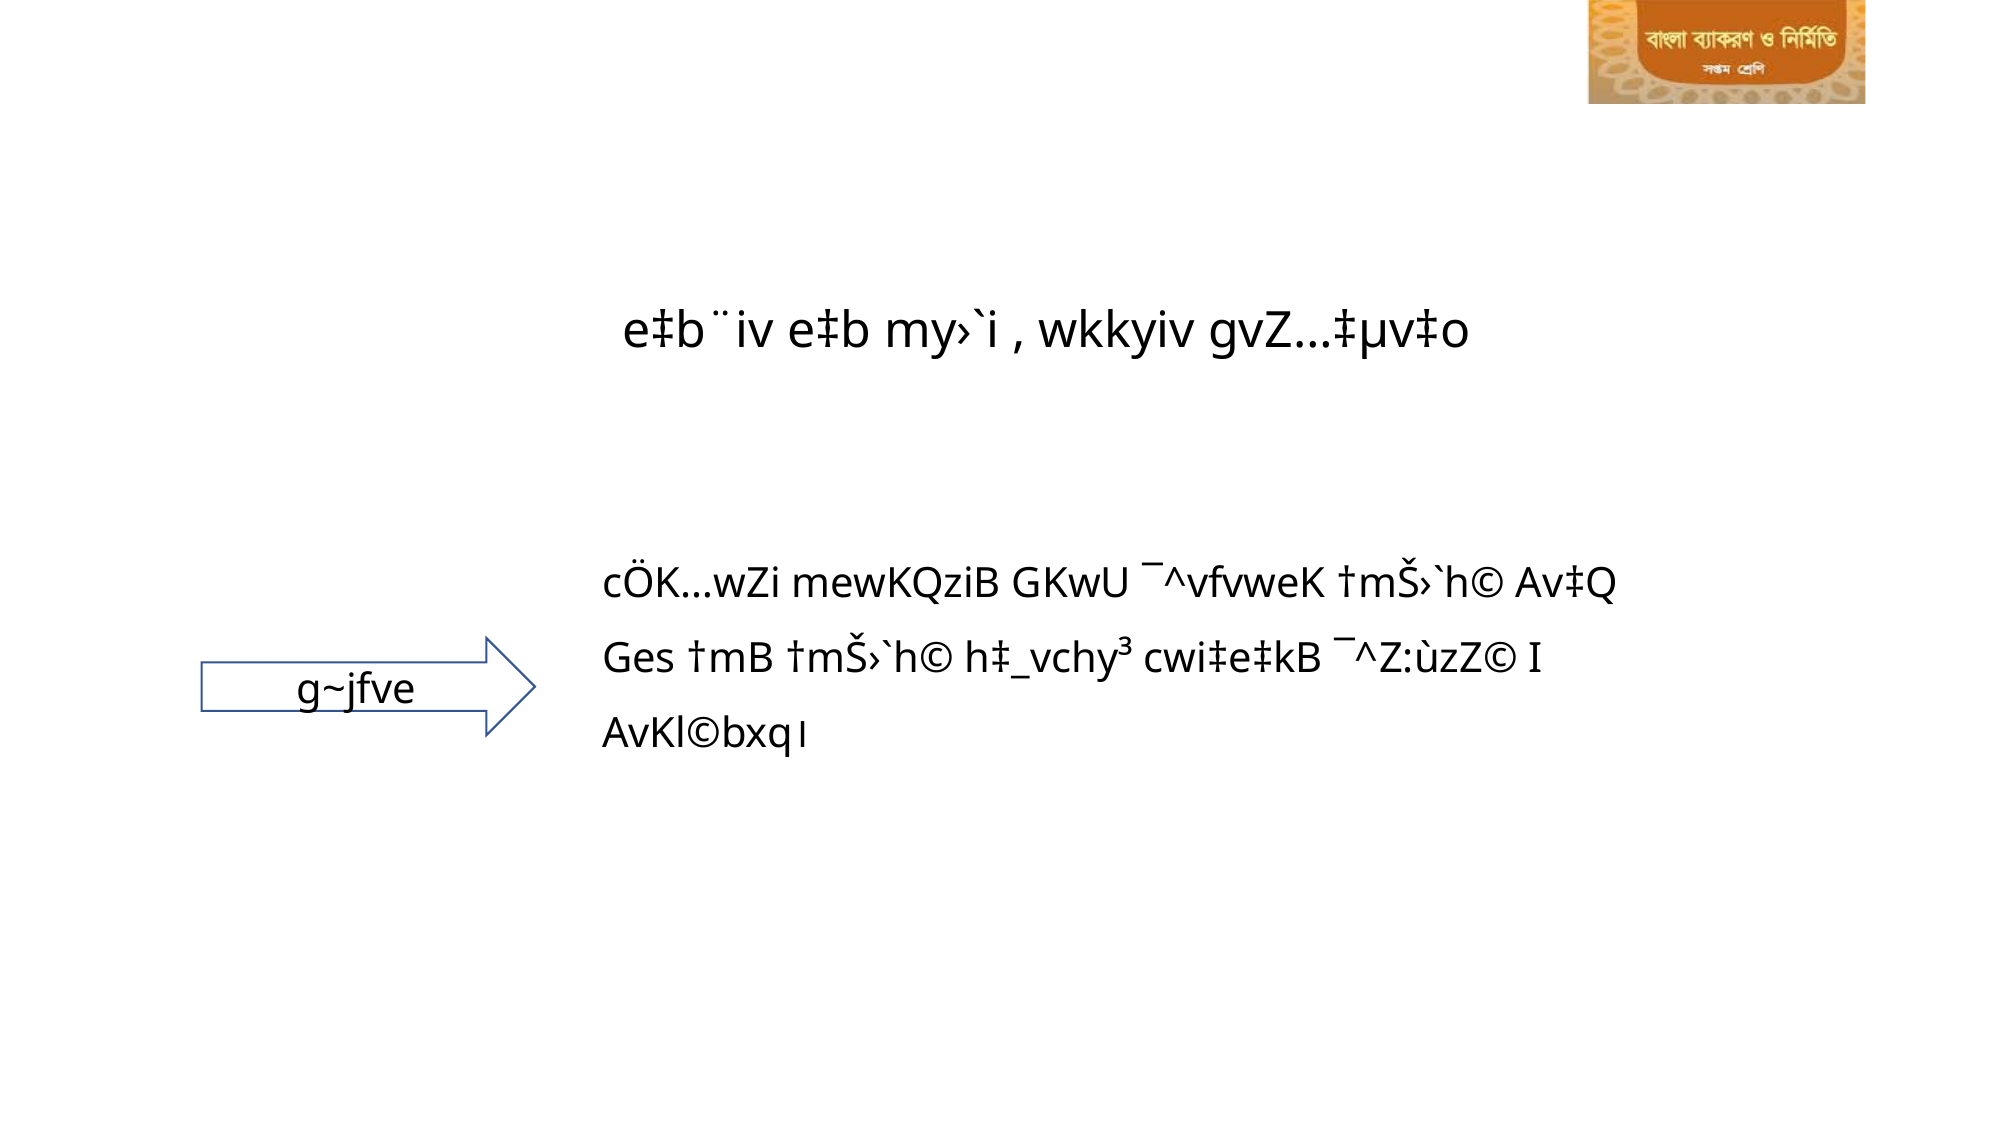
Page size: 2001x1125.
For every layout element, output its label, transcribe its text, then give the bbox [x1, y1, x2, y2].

text_box cÖK…wZi mewKQziB GKwU ¯^vfvweK †mŠ›`h© Av‡Q Ges †mB †mŠ›`h© h‡_vchy³ cwi‡e‡kB ¯^Z:ùzZ© I AvKl©bxq। [586, 518, 1695, 768]
text_box e‡b¨iv e‡b my›`i , wkkyiv gvZ…‡µv‡o [586, 268, 1507, 388]
text_box g~jfve [200, 635, 537, 738]
picture [1556, 0, 1866, 104]
